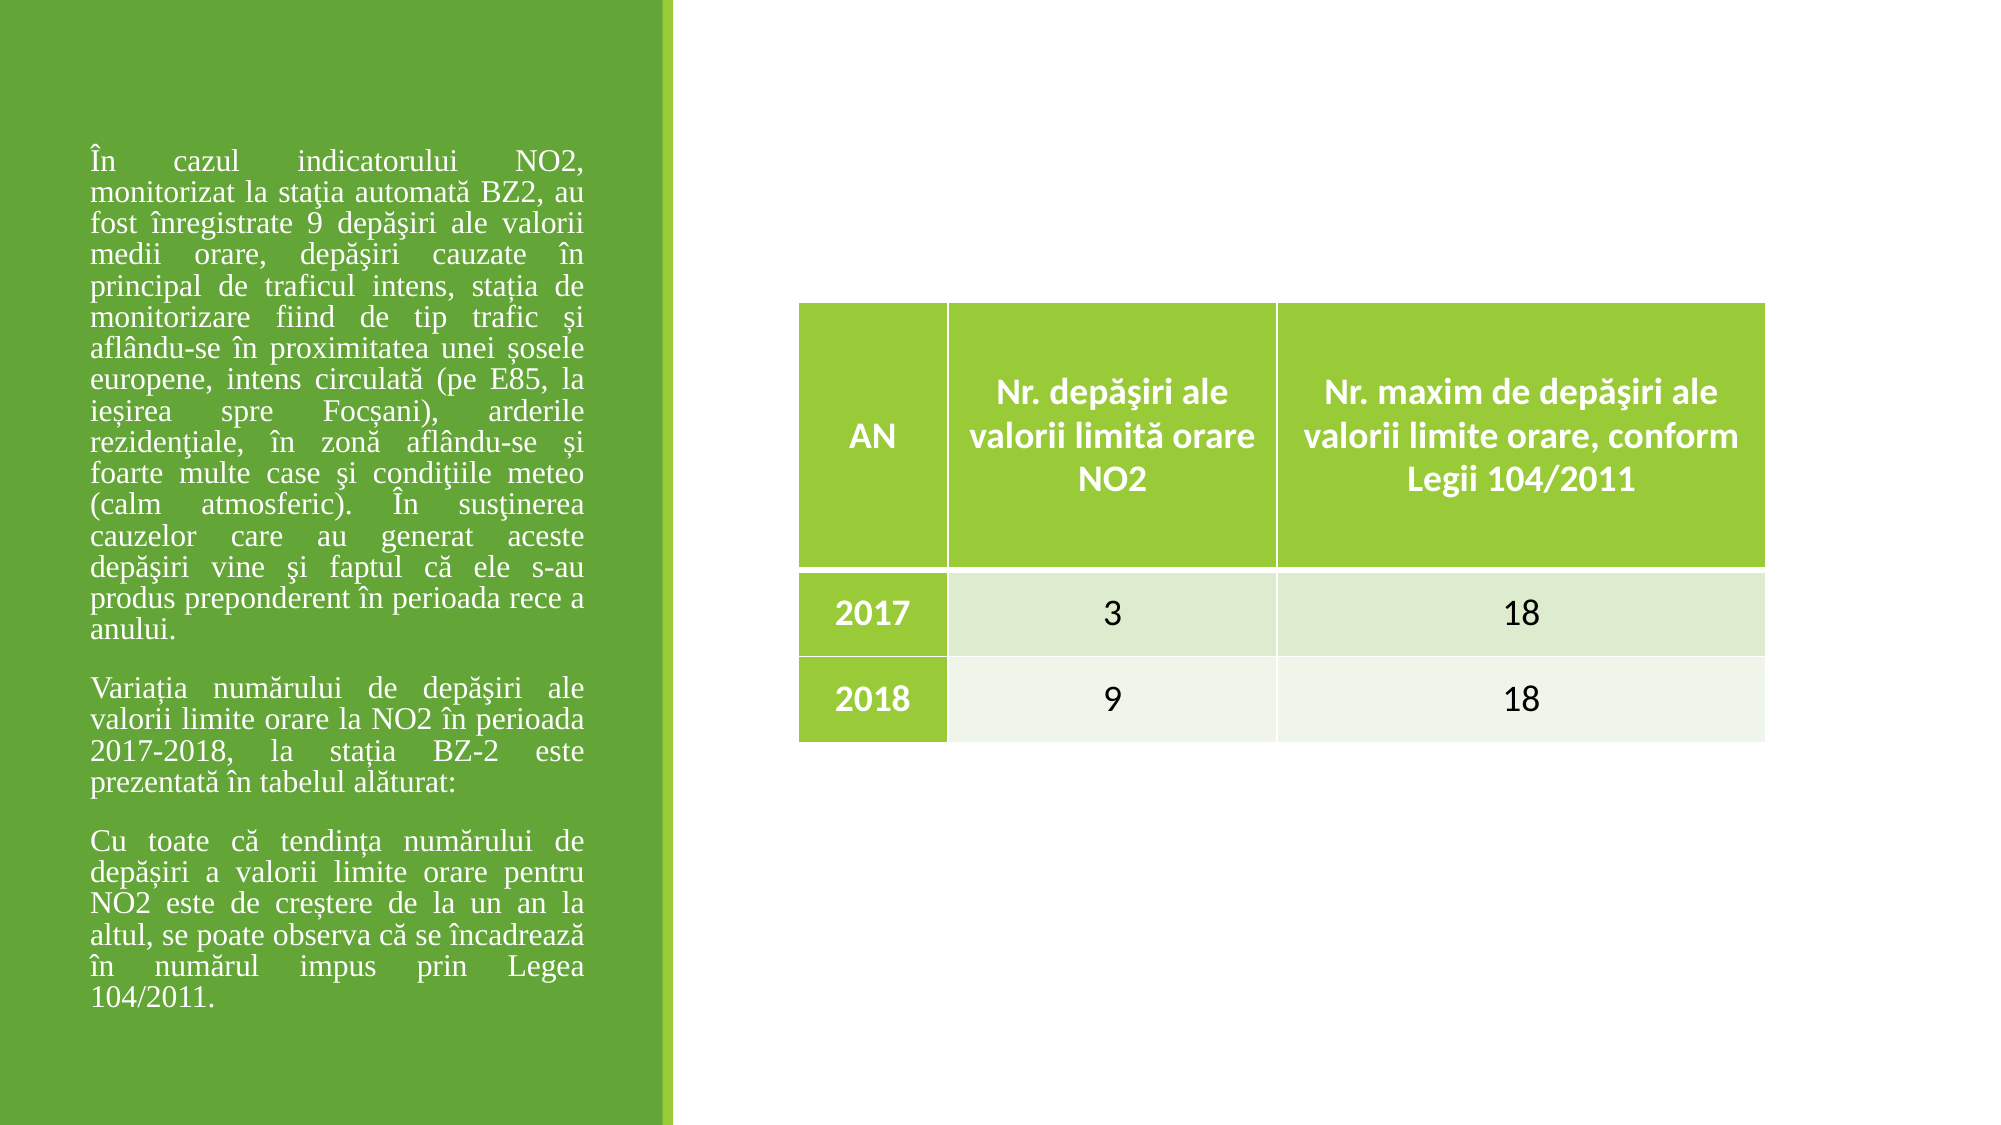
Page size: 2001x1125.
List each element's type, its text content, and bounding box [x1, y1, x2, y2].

table_header Nr. depăşiri ale valorii limită orare NO2 [949, 303, 1276, 567]
table_header AN [799, 303, 947, 567]
table_cell 18 [1278, 573, 1765, 656]
table_header Nr. maxim de depăşiri ale valorii limite orare, conform Legii 104/2011 [1278, 303, 1765, 567]
table_cell 18 [1278, 657, 1765, 742]
table_cell 2018 [799, 657, 947, 742]
table_cell 9 [949, 657, 1276, 742]
list În cazul indicatorului NO2, monitorizat la staţia automată BZ2, au fost înregistrate 9 depăşiri ale valorii medii orare, depăşiri cauzate în principal de traficul intens, stația de monitorizare fiind de tip trafic și aflându-se în proximitatea unei șosele europene, intens circulată (pe E85, la ieșirea spre Focșani), arderile rezidenţiale, în zonă aflându-se și foarte multe case şi condiţiile meteo (calm atmosferic). În susţinerea cauzelor care au generat aceste depăşiri vine şi faptul că ele s-au produs preponderent în perioada rece a anului. Variația numărului de depăşiri ale valorii limite orare la NO2 în perioada 2017-2018, la stația BZ-2 este prezentată în tabelul alăturat: Cu toate că tendința numărului de depășiri a valorii limite orare pentru NO2 este de creștere de la un an la altul, se poate observa că se încadrează în numărul impus prin Legea 104/2011. [75, 138, 600, 1035]
table_cell 3 [949, 573, 1276, 656]
table_cell 2017 [799, 573, 947, 656]
